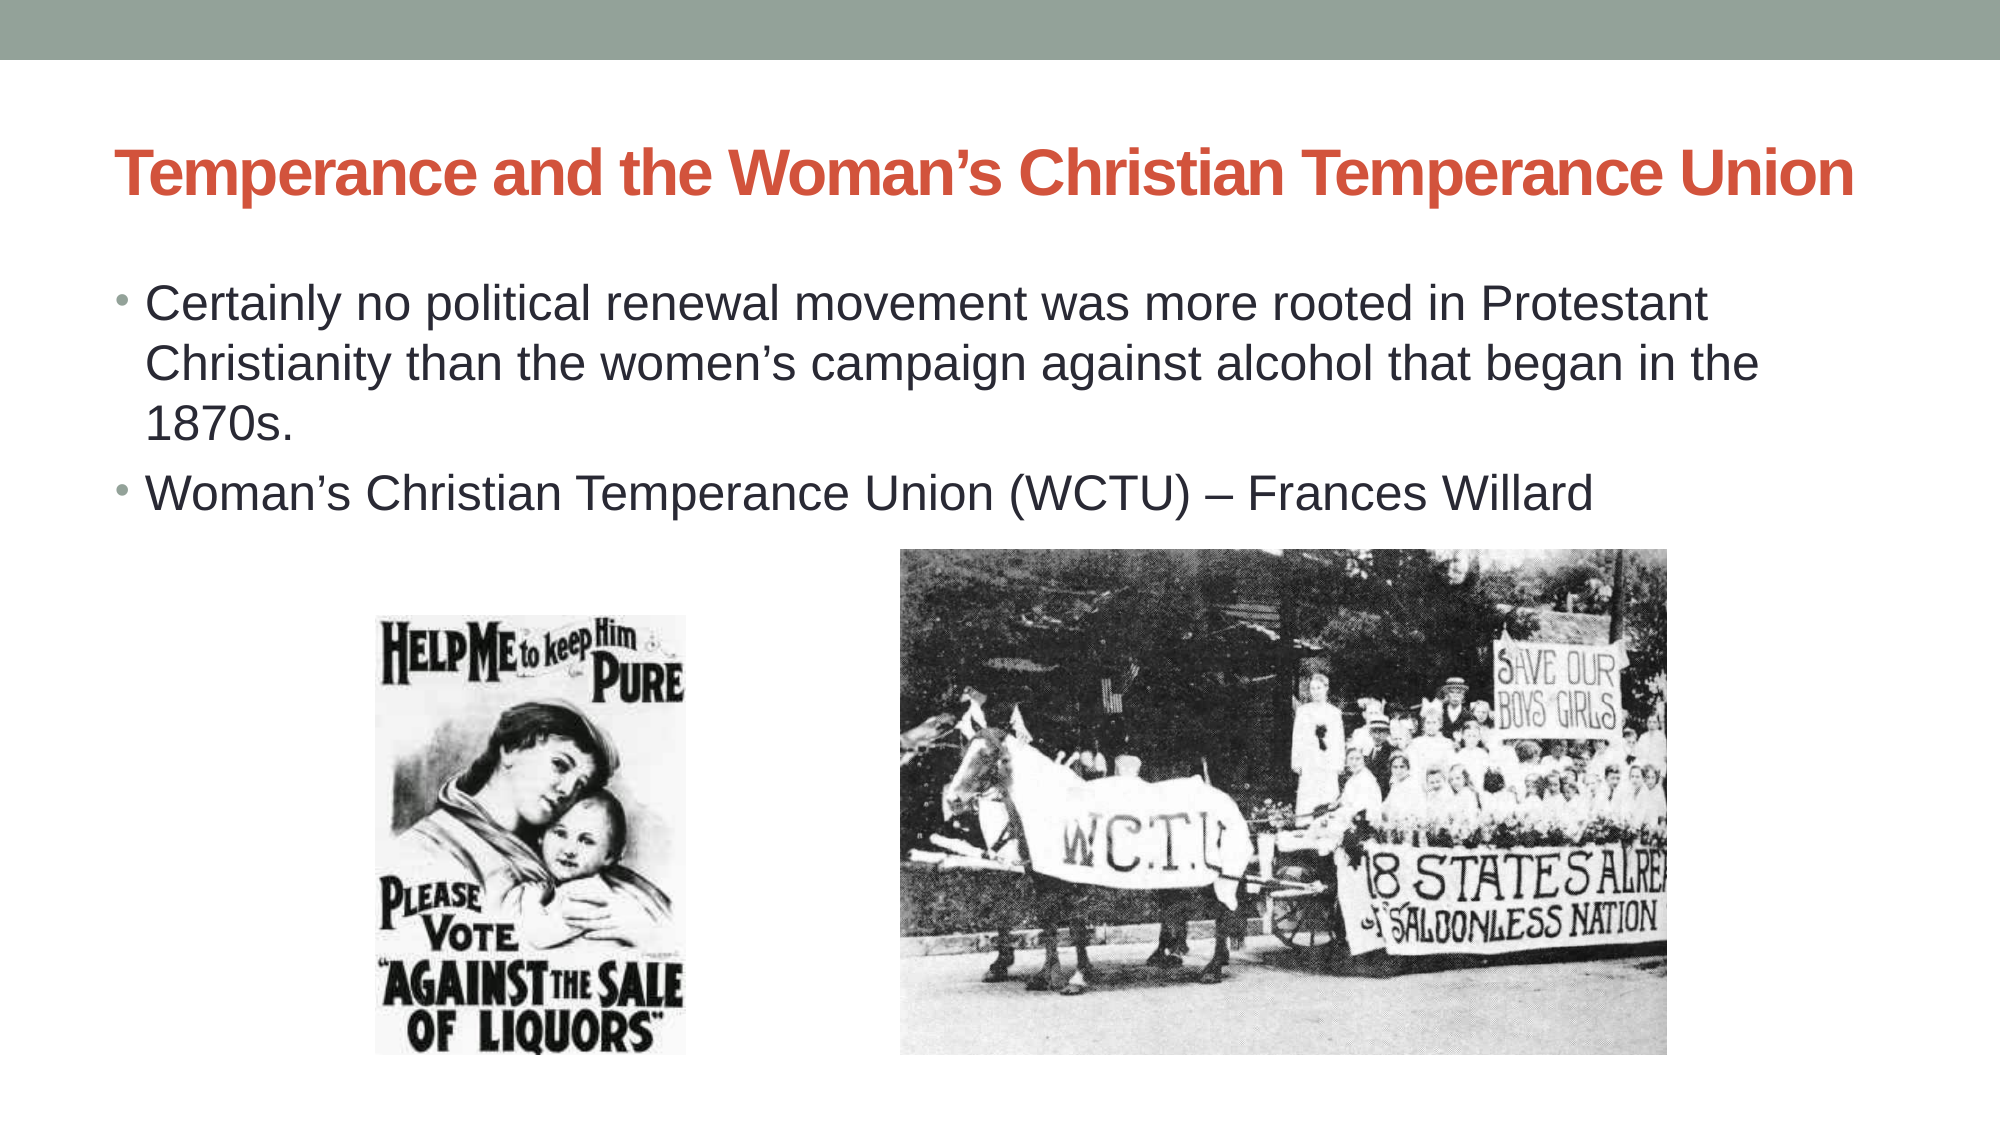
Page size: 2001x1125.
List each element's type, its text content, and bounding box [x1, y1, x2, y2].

picture [899, 549, 1667, 1056]
list Certainly no political renewal movement was more rooted in Protestant Christianity than the women’s campaign against alcohol that began in the 1870s. Woman’s Christian Temperance Union (WCTU) – Frances Willard [99, 262, 1900, 1063]
title Temperance and the Woman’s Christian Temperance Union [99, 87, 1900, 250]
picture [374, 615, 687, 1056]
